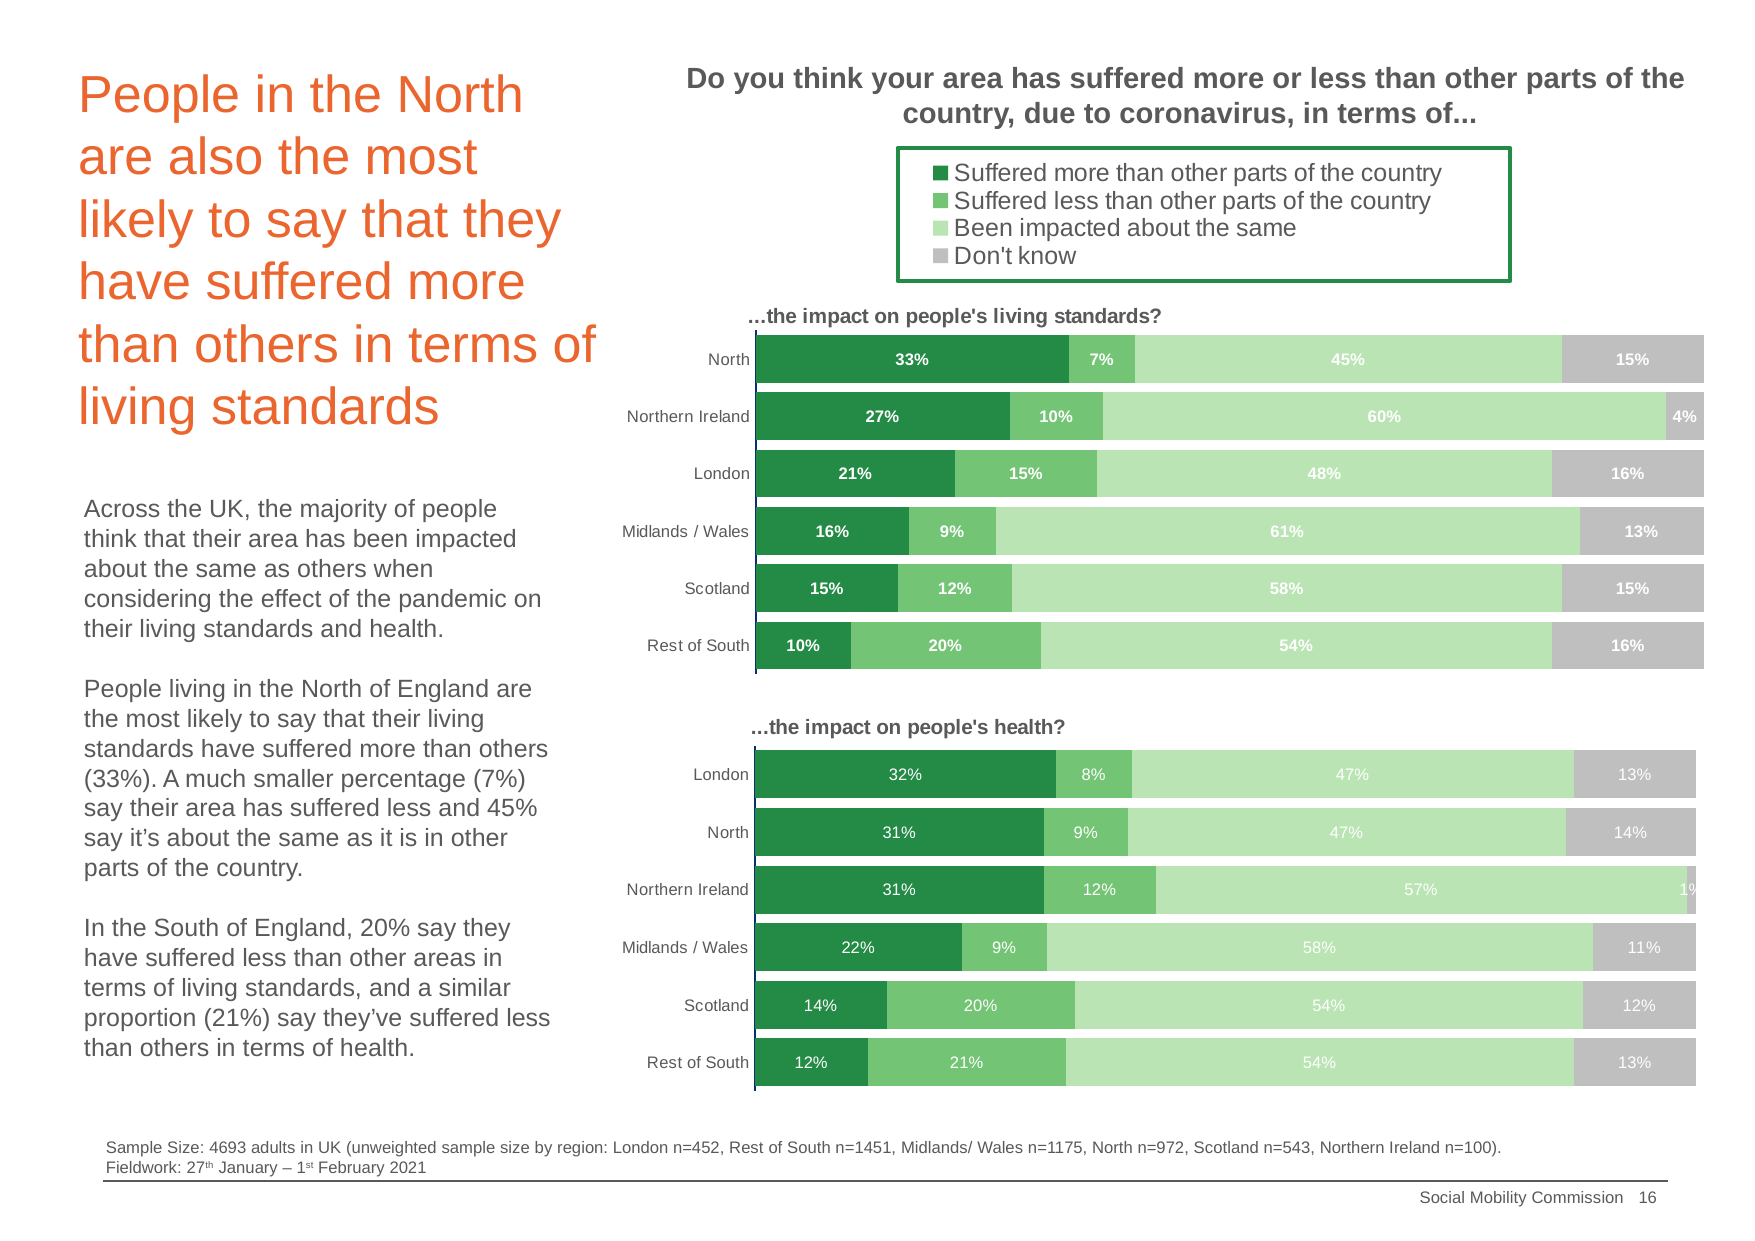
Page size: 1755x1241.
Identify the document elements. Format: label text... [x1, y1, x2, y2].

text_box Do you think your area has suffered more or less than other parts of the country, due to coronavirus, in terms of... [634, 53, 1738, 136]
chart [601, 135, 1705, 1159]
slide_number 16 [1630, 1181, 1666, 1223]
title People in the North are also the most likely to say that they have suffered more than others in terms of living standards [78, 60, 602, 294]
text_box Sample Size: 4693 adults in UK (unweighted sample size by region: London n=452, Rest of South n=1451, Midlands/ Wales n=1175, North n=972, Scotland n=543, Northern Ireland n=100). Fieldwork: 27th January – 1st February 2021 [91, 1129, 1705, 1185]
text_box Across the UK, the majority of people think that their area has been impacted about the same as others when considering the effect of the pandemic on their living standards and health. People living in the North of England are the most likely to say that their living standards have suffered more than others (33%). A much smaller percentage (7%) say their area has suffered less and 45% say it’s about the same as it is in other parts of the country. In the South of England, 20% say they have suffered less than other areas in terms of living standards, and a similar proportion (21%) say they’ve suffered less than others in terms of health. [78, 486, 562, 1241]
